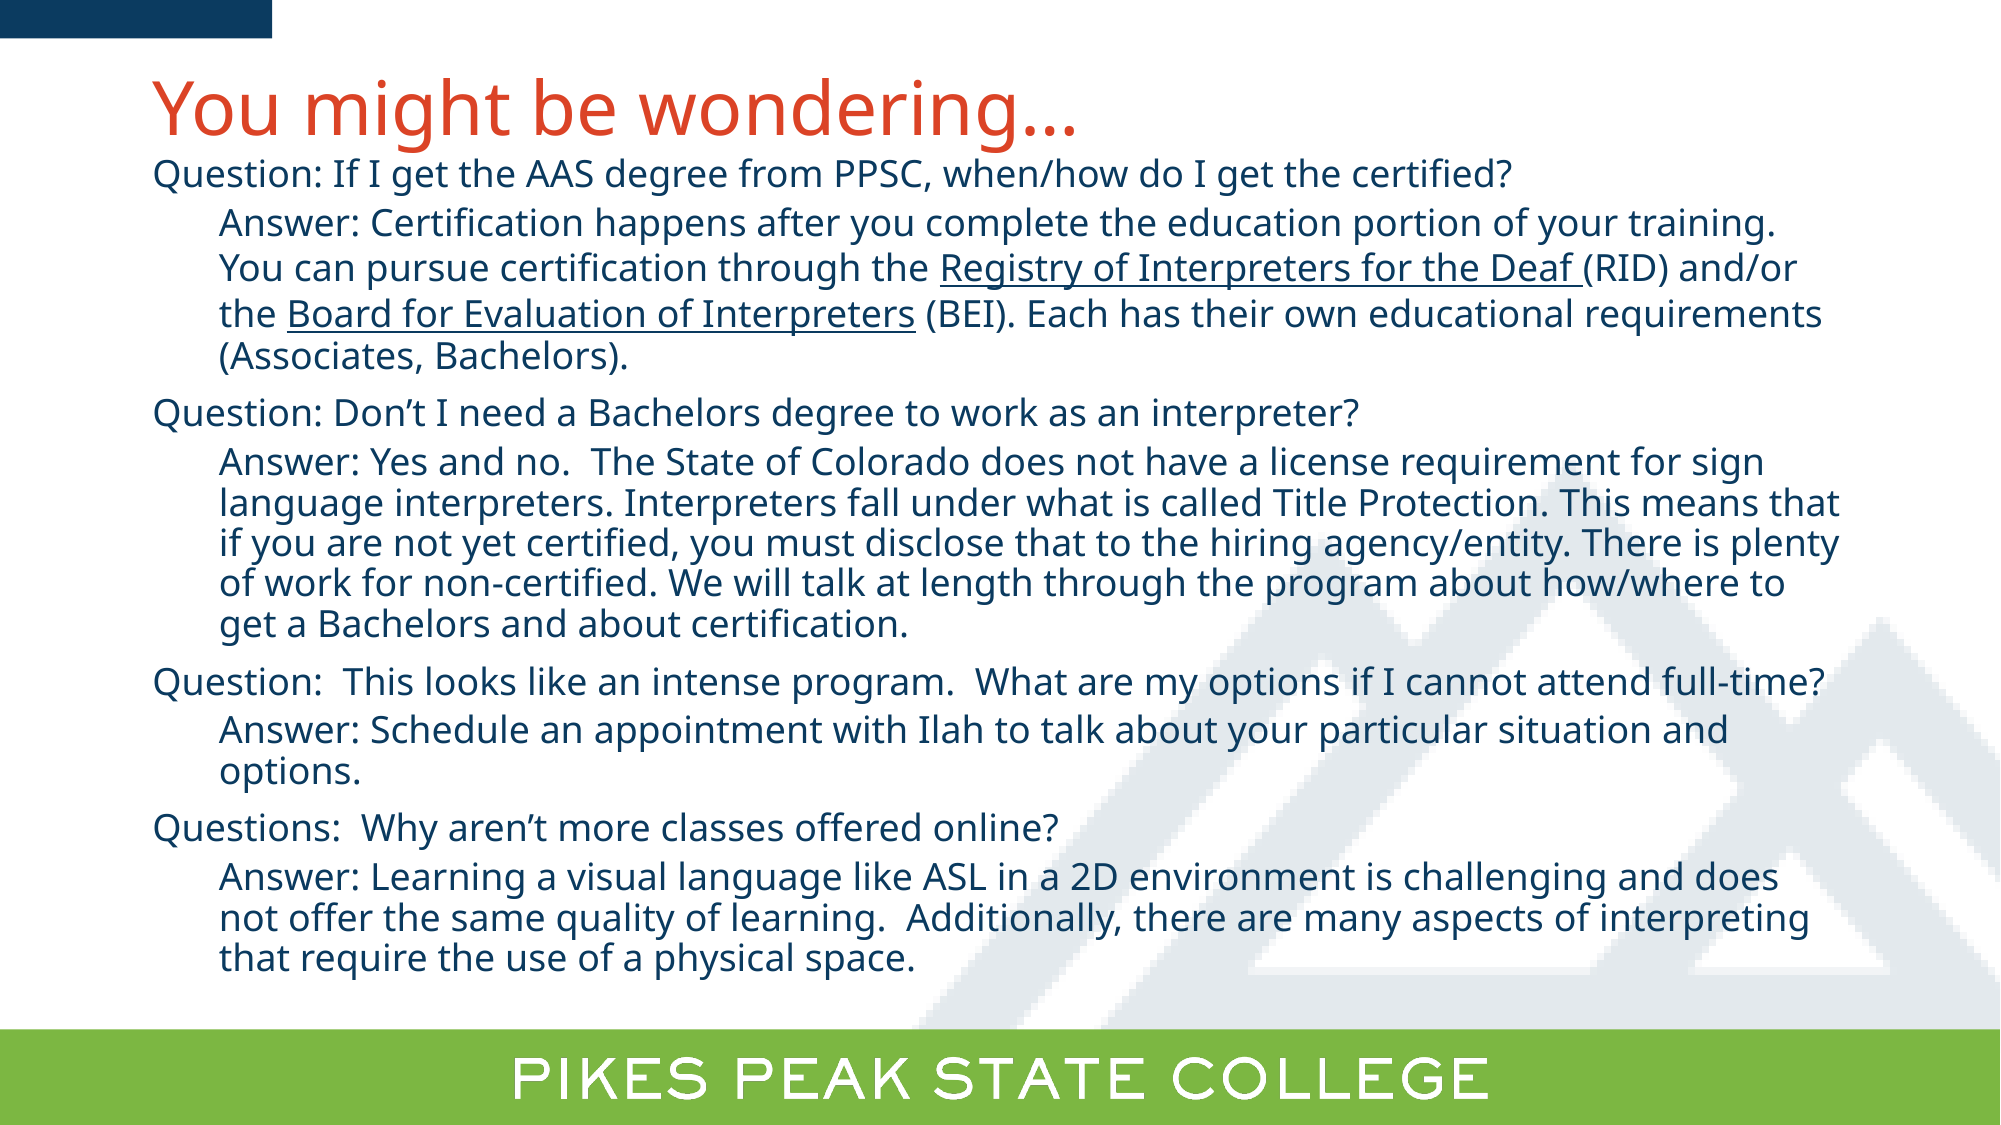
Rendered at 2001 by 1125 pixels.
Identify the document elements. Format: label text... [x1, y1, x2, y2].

list Question: If I get the AAS degree from PPSC, when/how do I get the certified? Answer: Certification happens after you complete the education portion of your training. You can pursue certification through the Registry of Interpreters for the Deaf (RID) and/or the Board for Evaluation of Interpreters (BEI). Each has their own educational requirements (Associates, Bachelors). Question: Don’t I need a Bachelors degree to work as an interpreter? Answer: Yes and no. The State of Colorado does not have a license requirement for sign language interpreters. Interpreters fall under what is called Title Protection. This means that if you are not yet certified, you must disclose that to the hiring agency/entity. There is plenty of work for non-certified. We will talk at length through the program about how/where to get a Bachelors and about certification. Question: This looks like an intense program. What are my options if I cannot attend full-time? Answer: Schedule an appointment with Ilah to talk about your particular situation and options. Questions: Why aren’t more classes offered online? Answer: Learning a visual language like ASL in a 2D environment is challenging and does not offer the same quality of learning. Additionally, there are many aspects of interpreting that require the use of a physical space. [137, 148, 1863, 1014]
title You might be wondering… [137, 59, 1863, 148]
